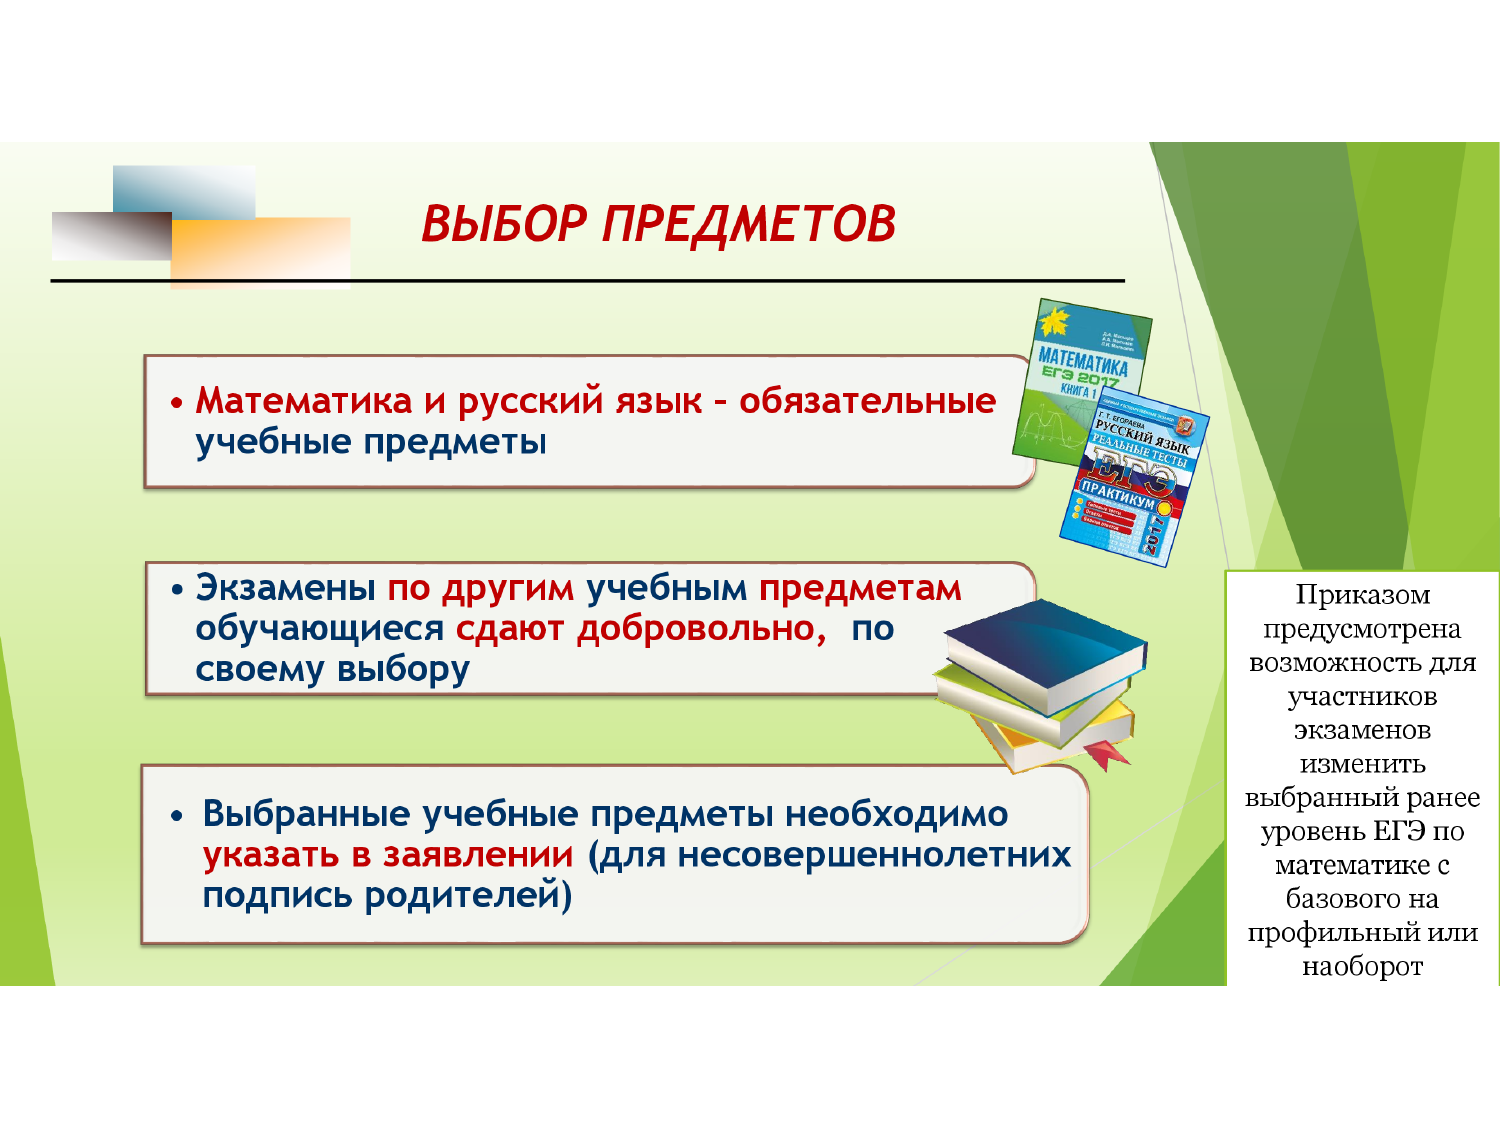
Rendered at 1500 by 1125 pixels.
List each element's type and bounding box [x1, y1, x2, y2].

picture [0, 141, 1500, 987]
